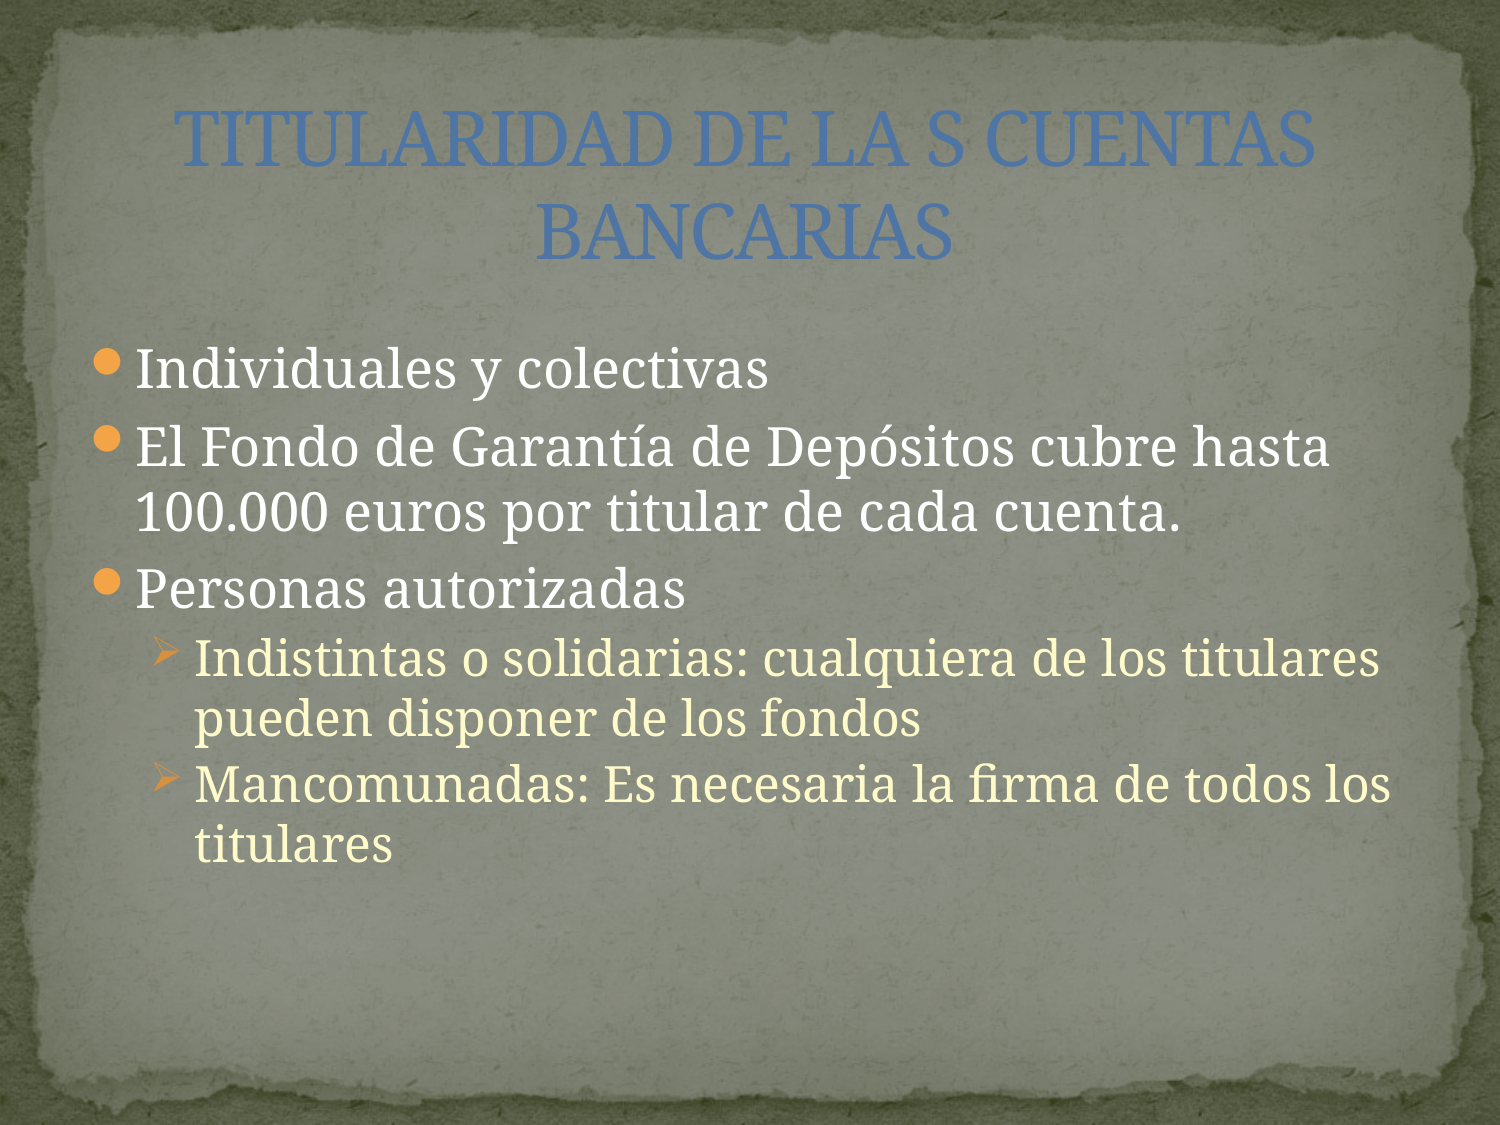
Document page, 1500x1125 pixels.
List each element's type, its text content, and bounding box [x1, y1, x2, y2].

title TITULARIDAD DE LA S CUENTAS BANCARIAS [70, 81, 1421, 283]
list Individuales y colectivas El Fondo de Garantía de Depósitos cubre hasta 100.000 euros por titular de cada cuenta. Personas autorizadas Indistintas o solidarias: cualquiera de los titulares pueden disponer de los fondos Mancomunadas: Es necesaria la firma de todos los titulares [75, 249, 1425, 1000]
